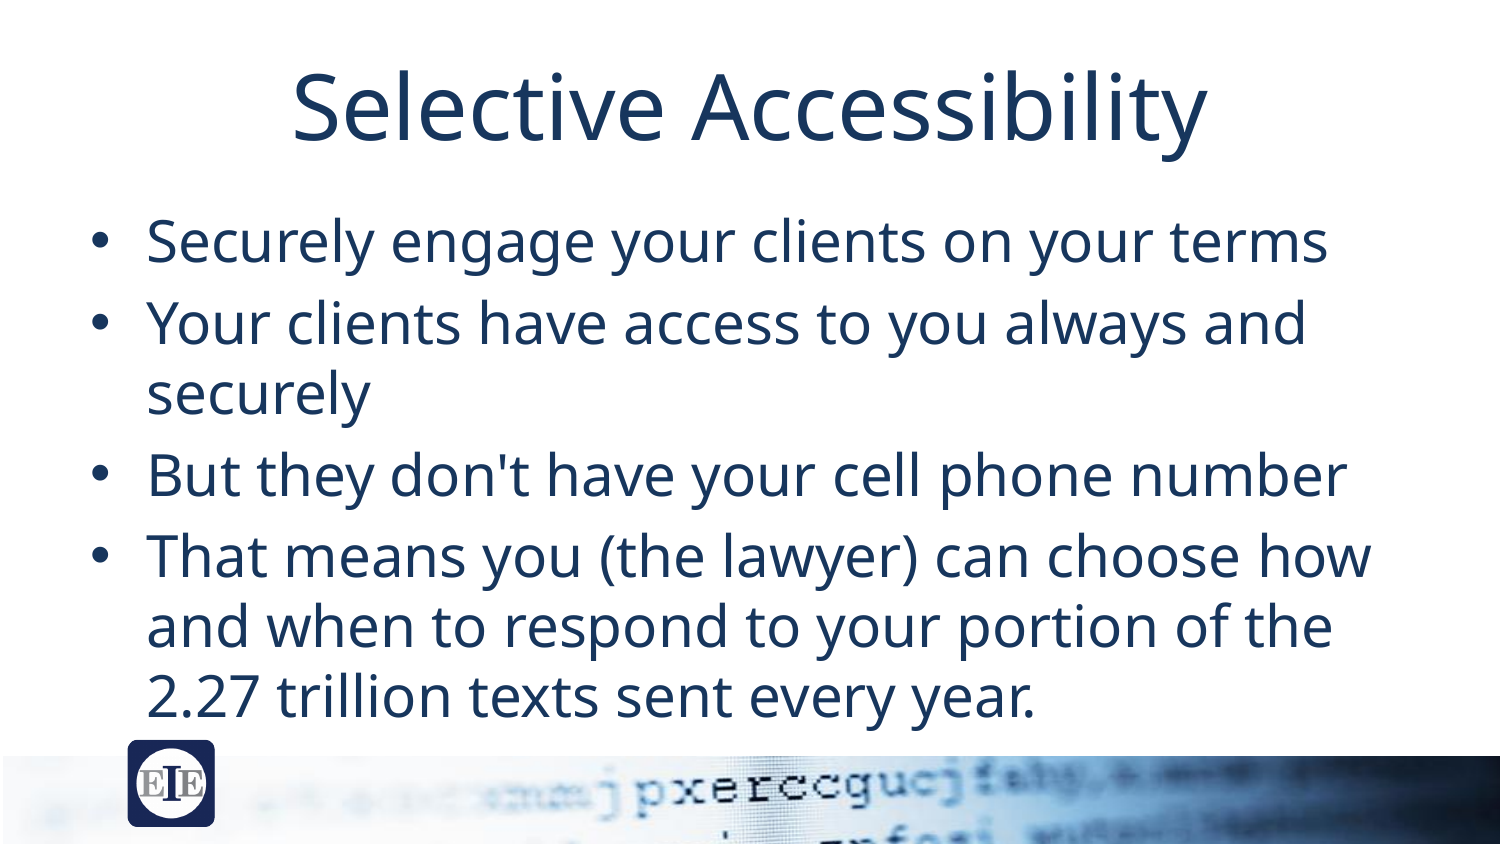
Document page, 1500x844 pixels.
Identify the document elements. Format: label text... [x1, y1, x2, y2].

list Securely engage your clients on your terms Your clients have access to you always and securely But they don't have your cell phone number That means you (the lawyer) can choose how and when to respond to your portion of the 2.27 trillion texts sent every year. [75, 196, 1425, 732]
picture [3, 732, 1500, 844]
title Selective Accessibility [75, 33, 1425, 175]
